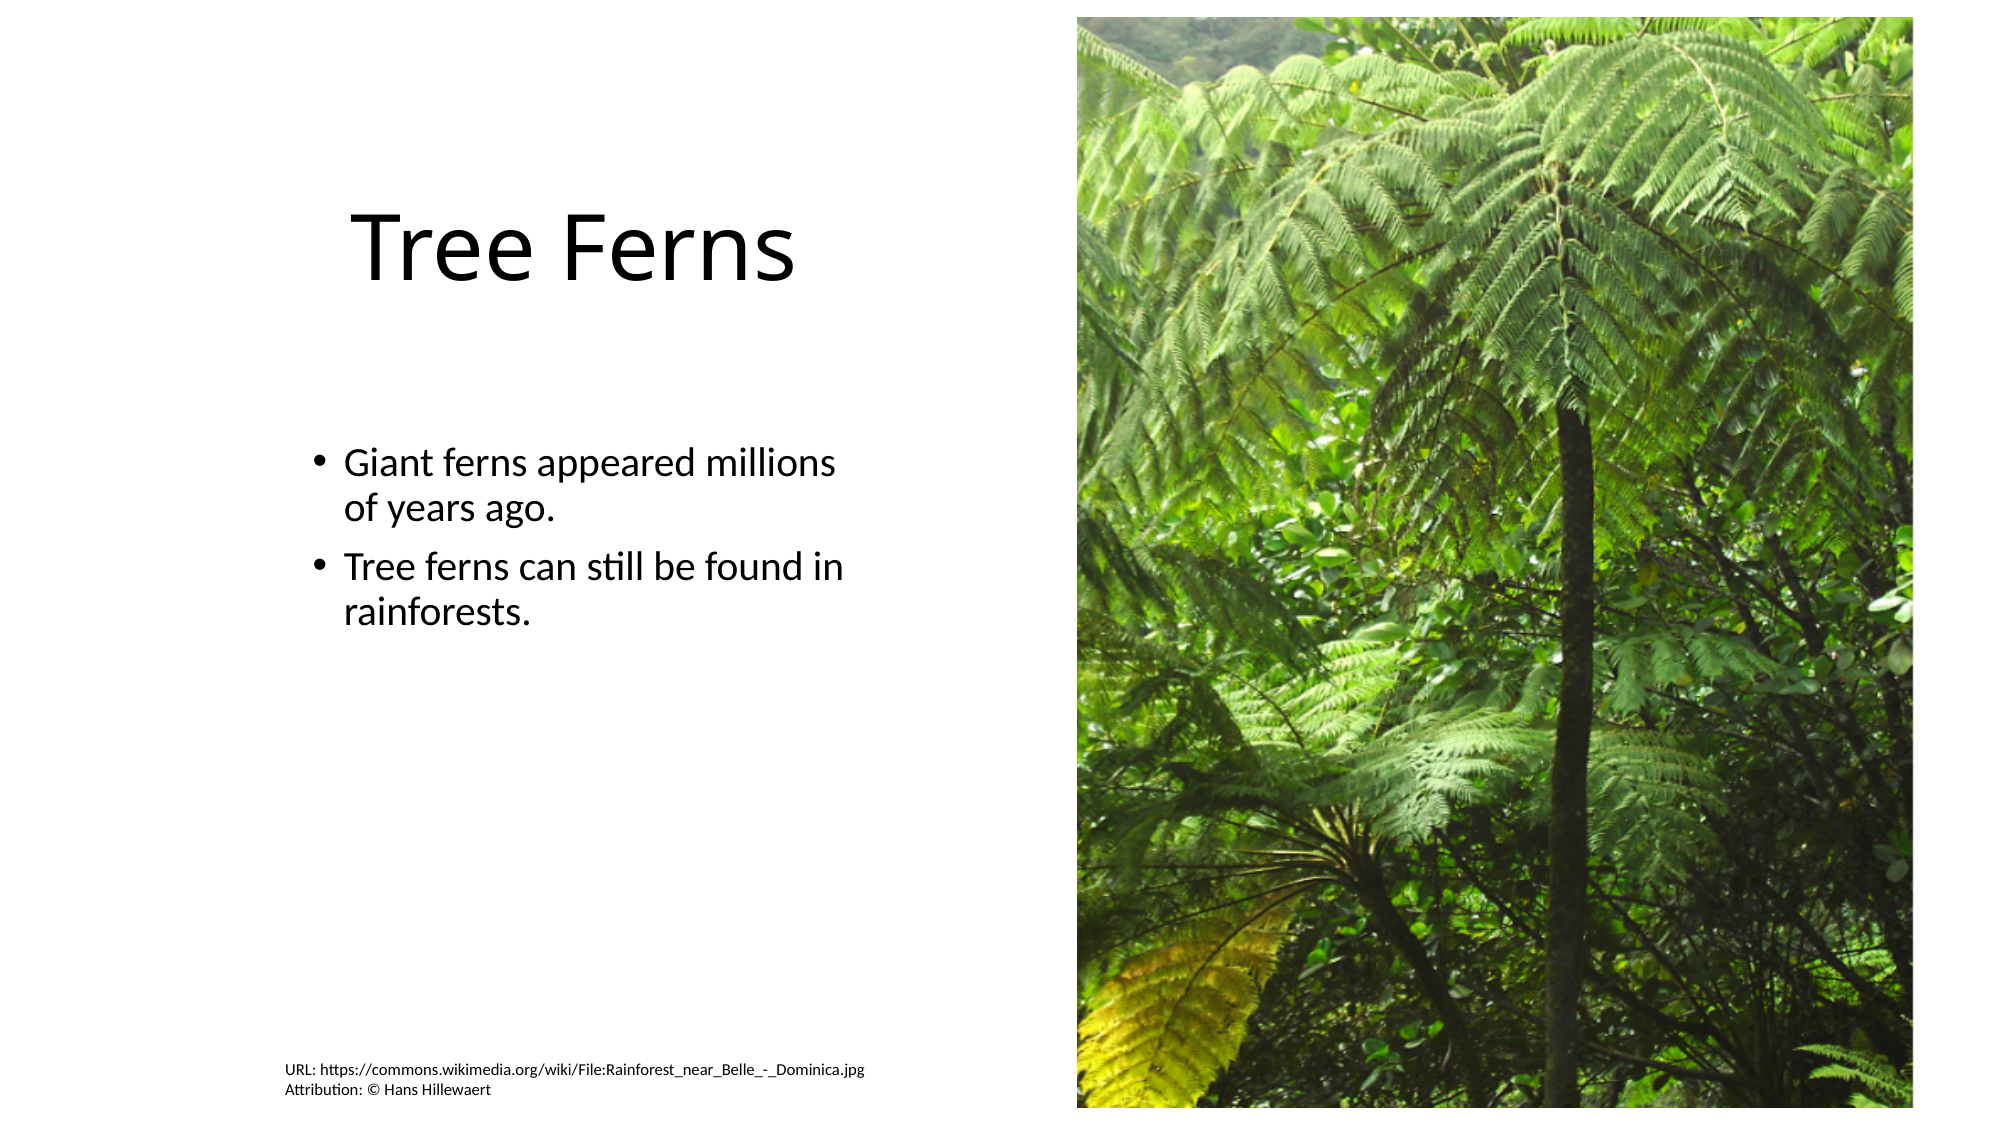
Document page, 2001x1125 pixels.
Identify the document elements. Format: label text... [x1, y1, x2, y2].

picture [1077, 17, 1915, 1108]
title Tree Ferns [29, 83, 1077, 419]
list Giant ferns appeared millions of years ago. Tree ferns can still be found in rainforests. [297, 433, 894, 644]
text_box URL: https://commons.wikimedia.org/wiki/File:Rainforest_near_Belle_-_Dominica.jpg Attribution: © Hans Hillewaert [270, 1051, 954, 1107]
